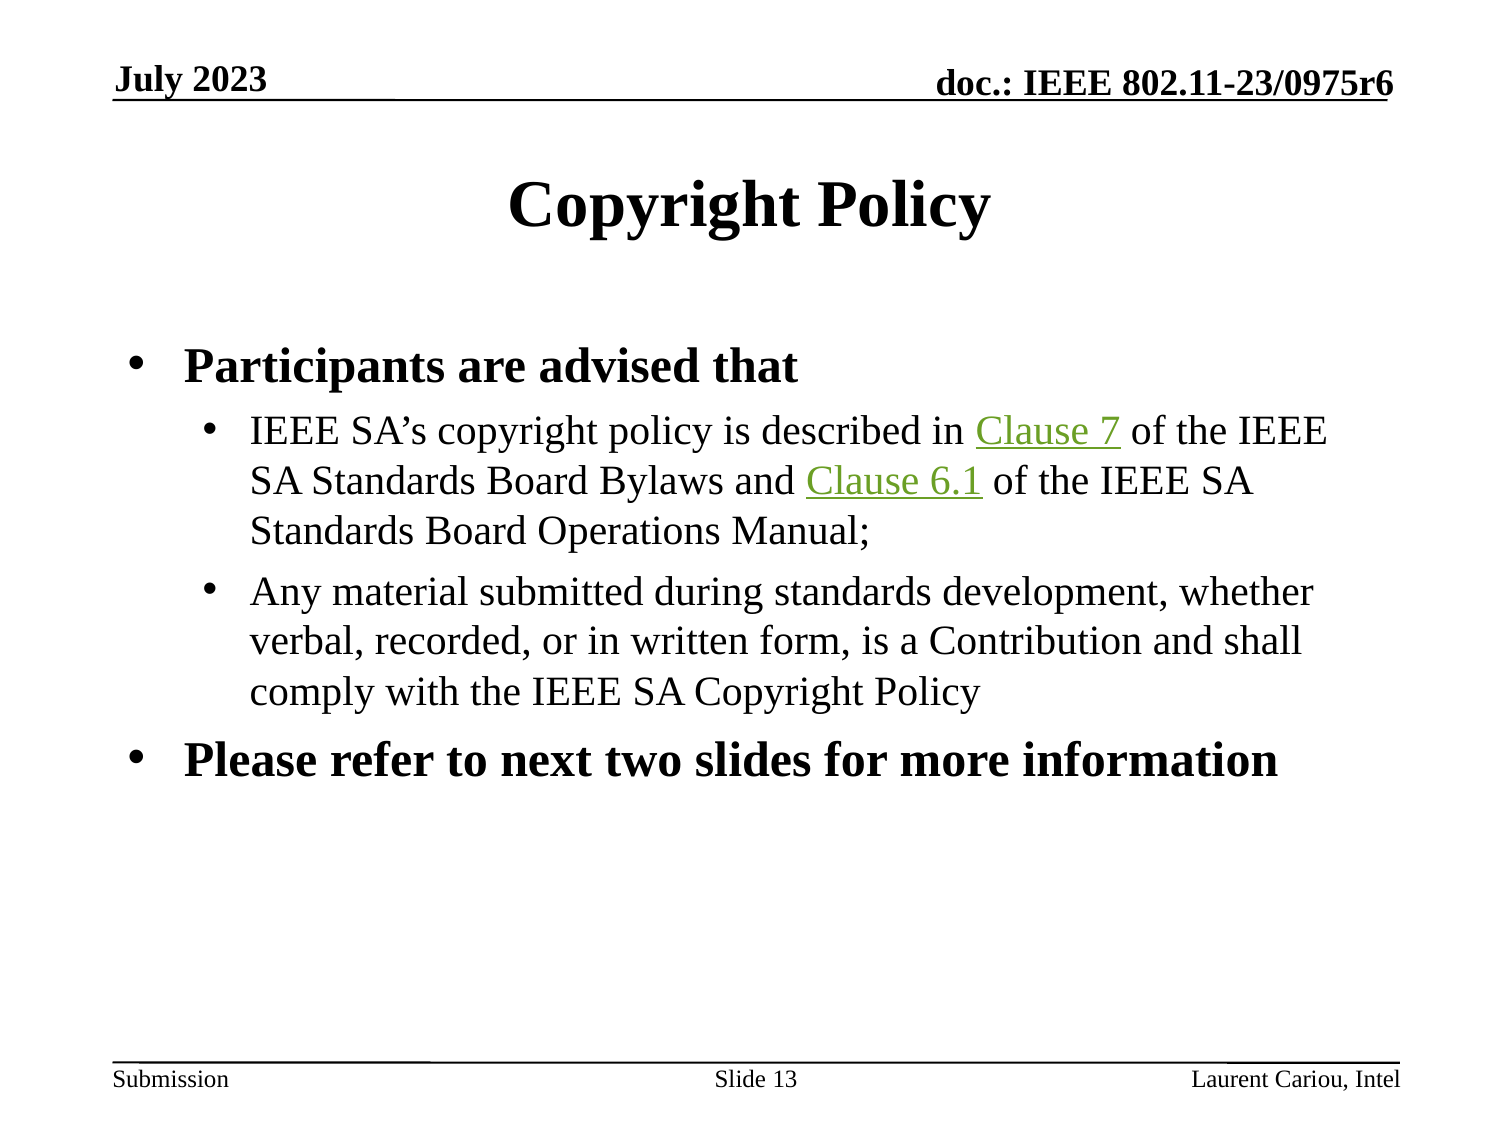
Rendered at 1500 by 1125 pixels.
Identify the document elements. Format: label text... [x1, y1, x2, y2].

slide_number Slide 13 [712, 1061, 800, 1123]
title Copyright Policy [112, 112, 1388, 288]
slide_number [114, 54, 423, 100]
list Participants are advised that IEEE SA’s copyright policy is described in Clause 7 of the IEEE SA Standards Board Bylaws and Clause 6.1 of the IEEE SA Standards Board Operations Manual; Any material submitted during standards development, whether verbal, recorded, or in written form, is a Contribution and shall comply with the IEEE SA Copyright Policy Please refer to next two slides for more information [112, 324, 1388, 1000]
footer Laurent Cariou, Intel [878, 1061, 1402, 1093]
